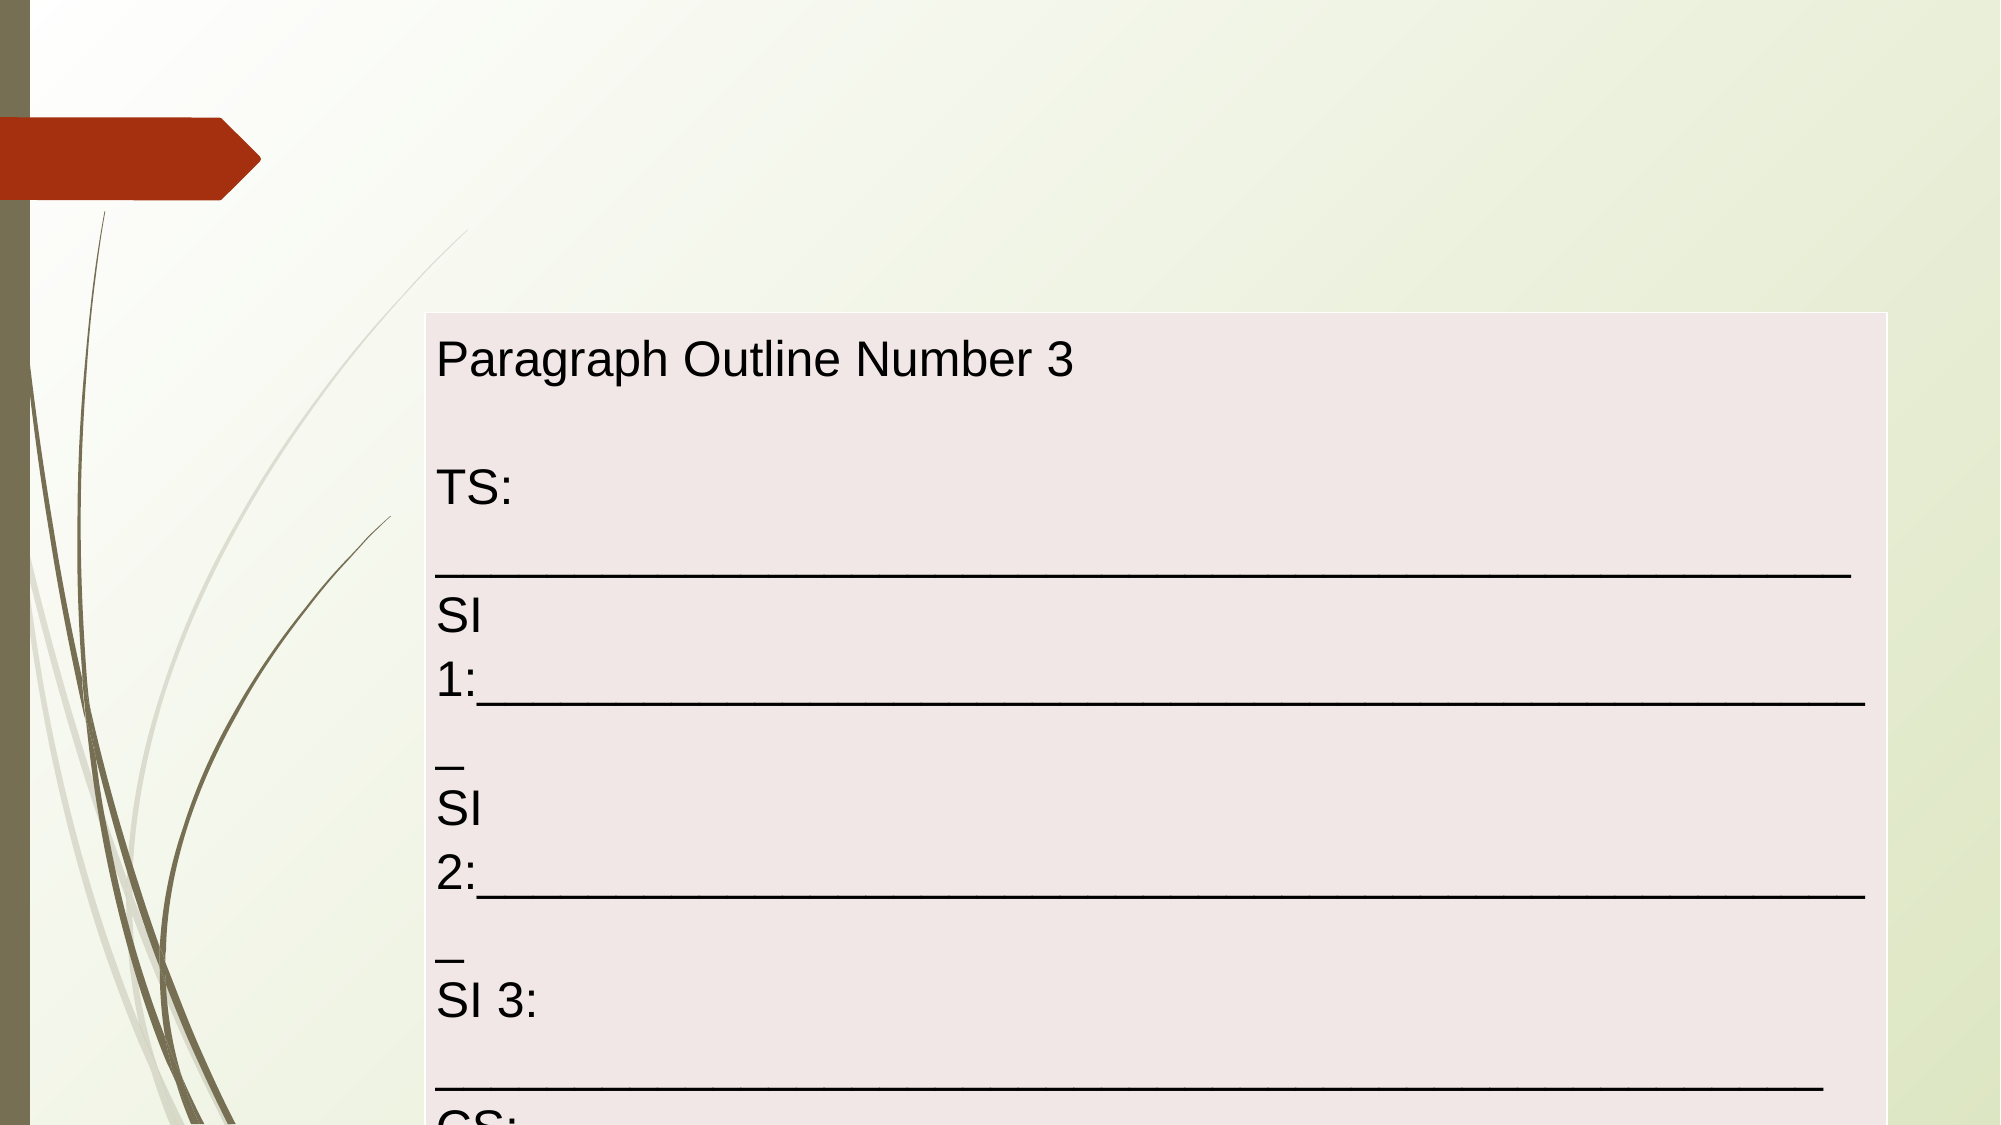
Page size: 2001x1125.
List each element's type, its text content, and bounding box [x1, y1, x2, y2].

table_header Paragraph Outline Number 3 TS: ___________________________________________________ SI 1:___________________________________________________ SI 2:___________________________________________________ SI 3: __________________________________________________ CS: __________________________________________________ [426, 313, 1886, 1125]
